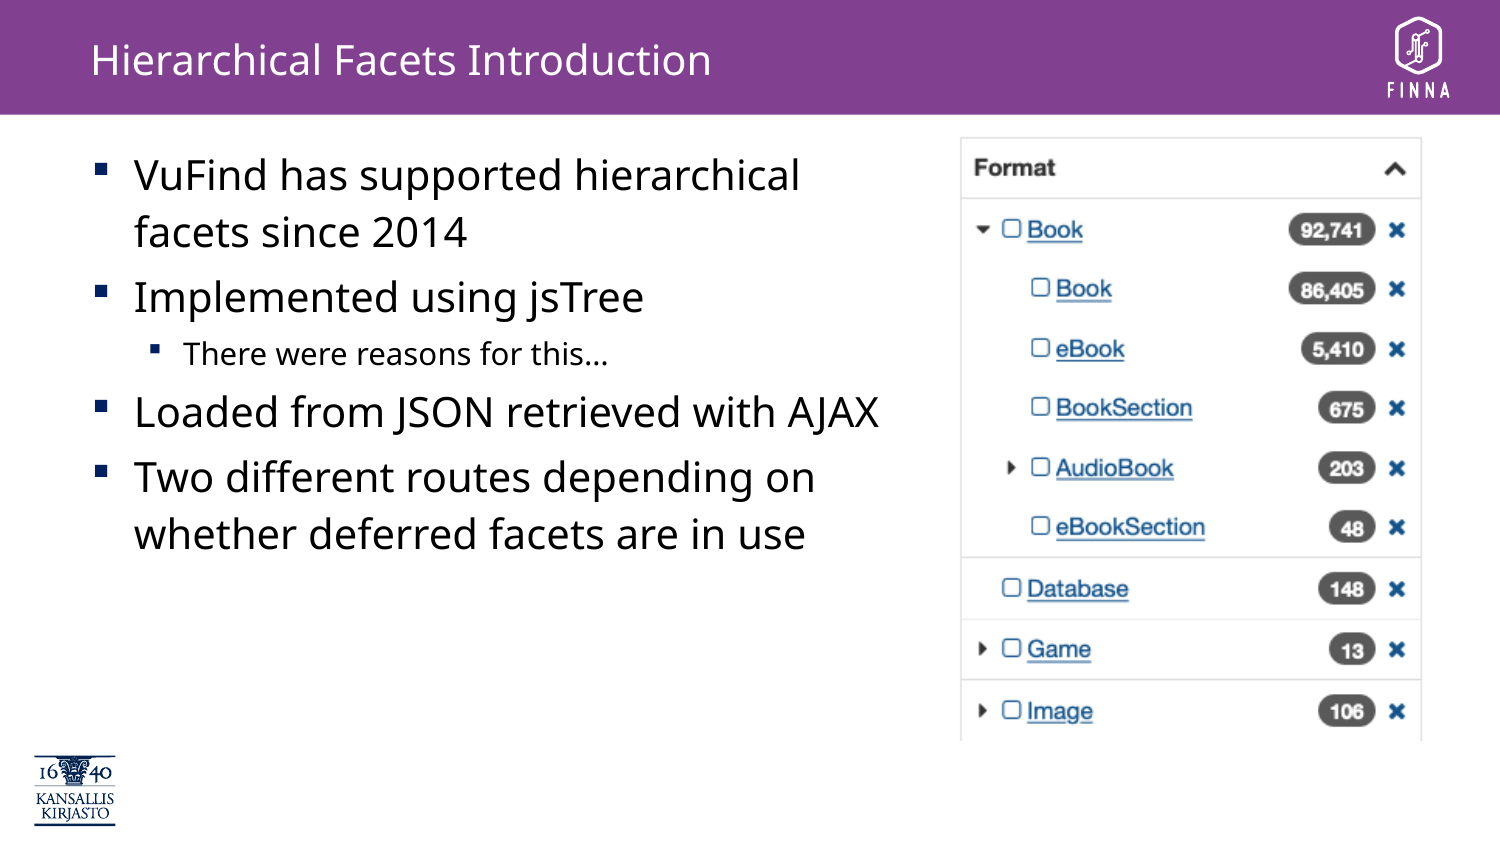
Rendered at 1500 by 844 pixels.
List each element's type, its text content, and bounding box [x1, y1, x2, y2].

title Hierarchical Facets Introduction [75, 21, 1223, 97]
list VuFind has supported hierarchical facets since 2014 Implemented using jsTree There were reasons for this… Loaded from JSON retrieved with AJAX Two different routes depending on whether deferred facets are in use [76, 138, 904, 741]
picture [948, 125, 1427, 742]
